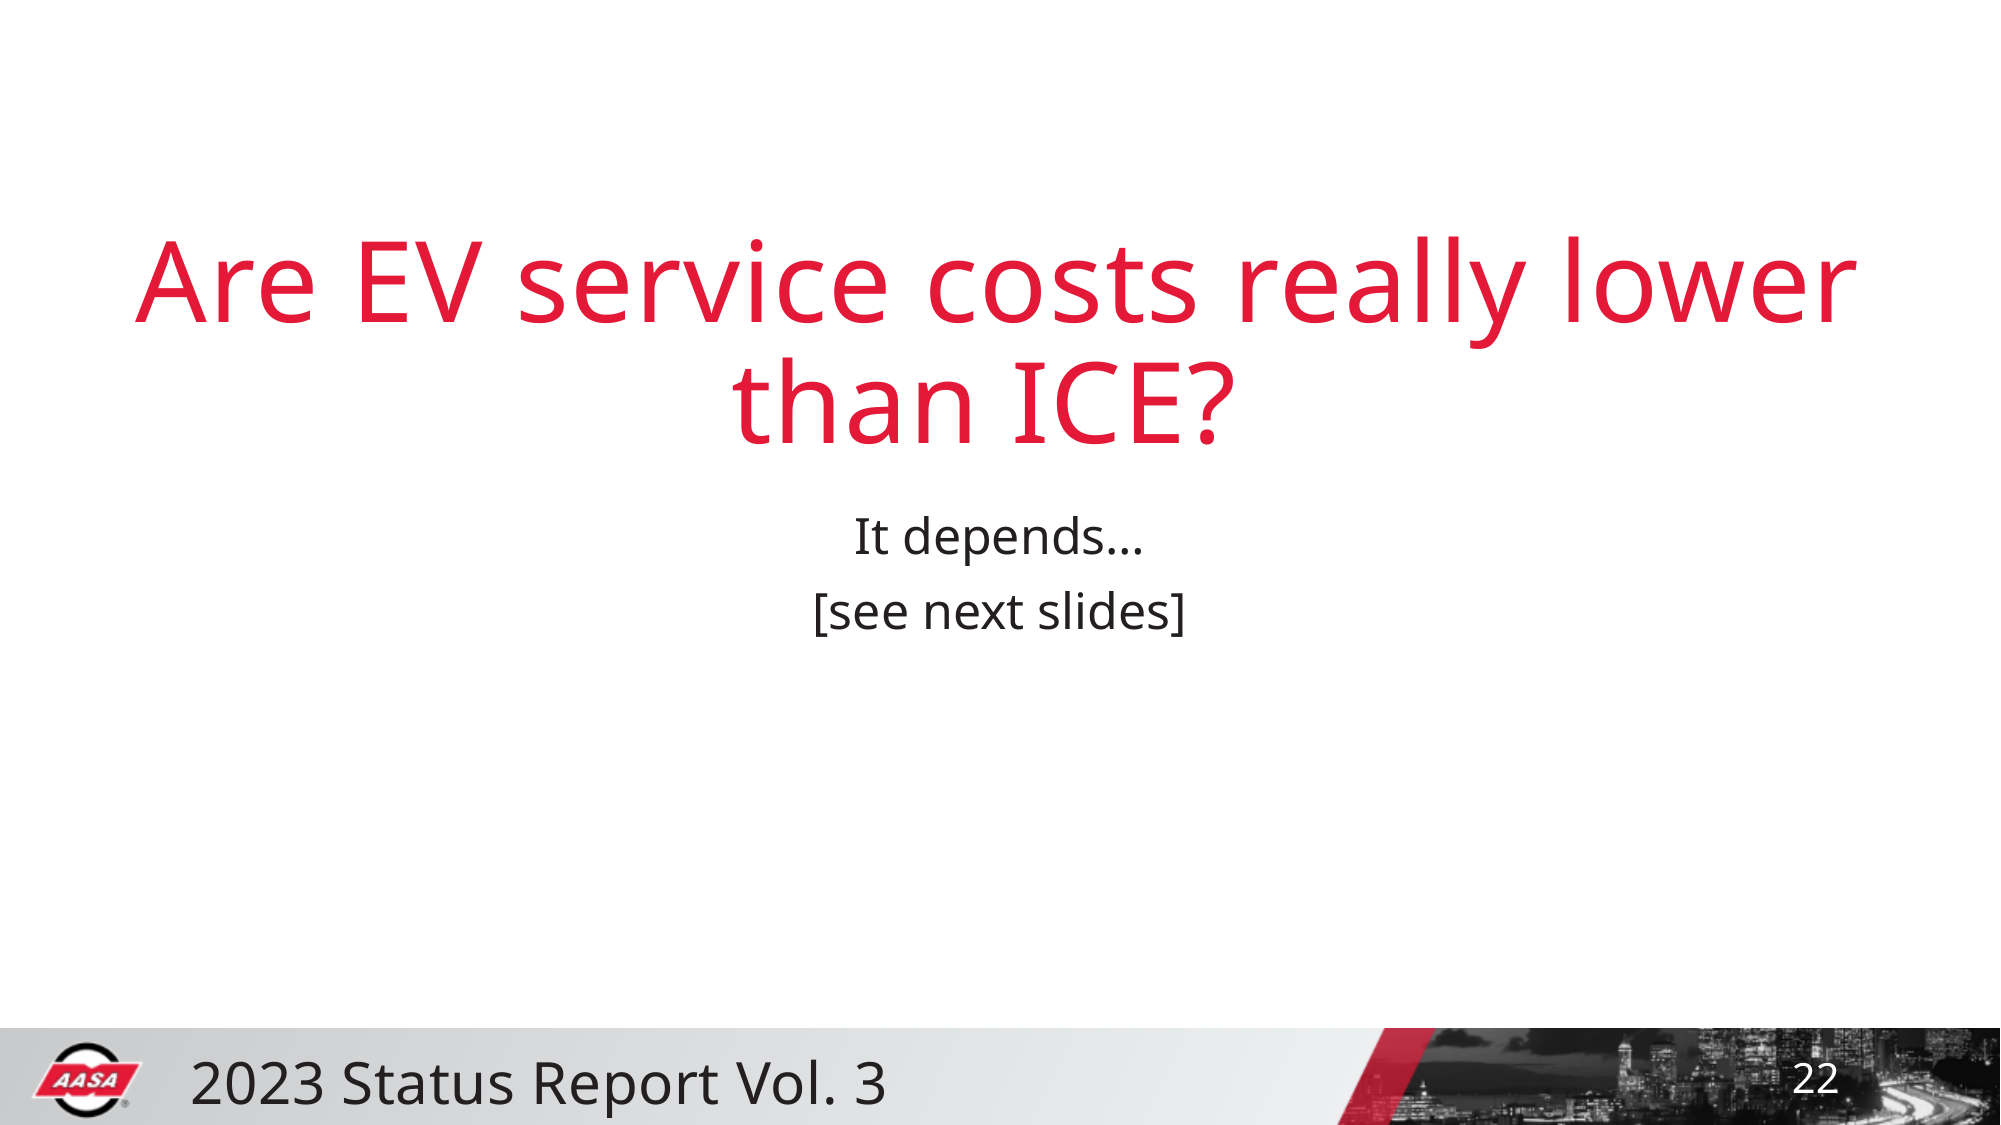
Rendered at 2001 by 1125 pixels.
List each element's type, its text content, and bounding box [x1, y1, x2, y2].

title Are EV service costs really lower than ICE? [59, 215, 1941, 476]
subtitle It depends… [see next slides] [249, 504, 1750, 650]
picture [0, 1028, 2000, 1125]
slide_number 22 [1590, 1050, 2000, 1111]
